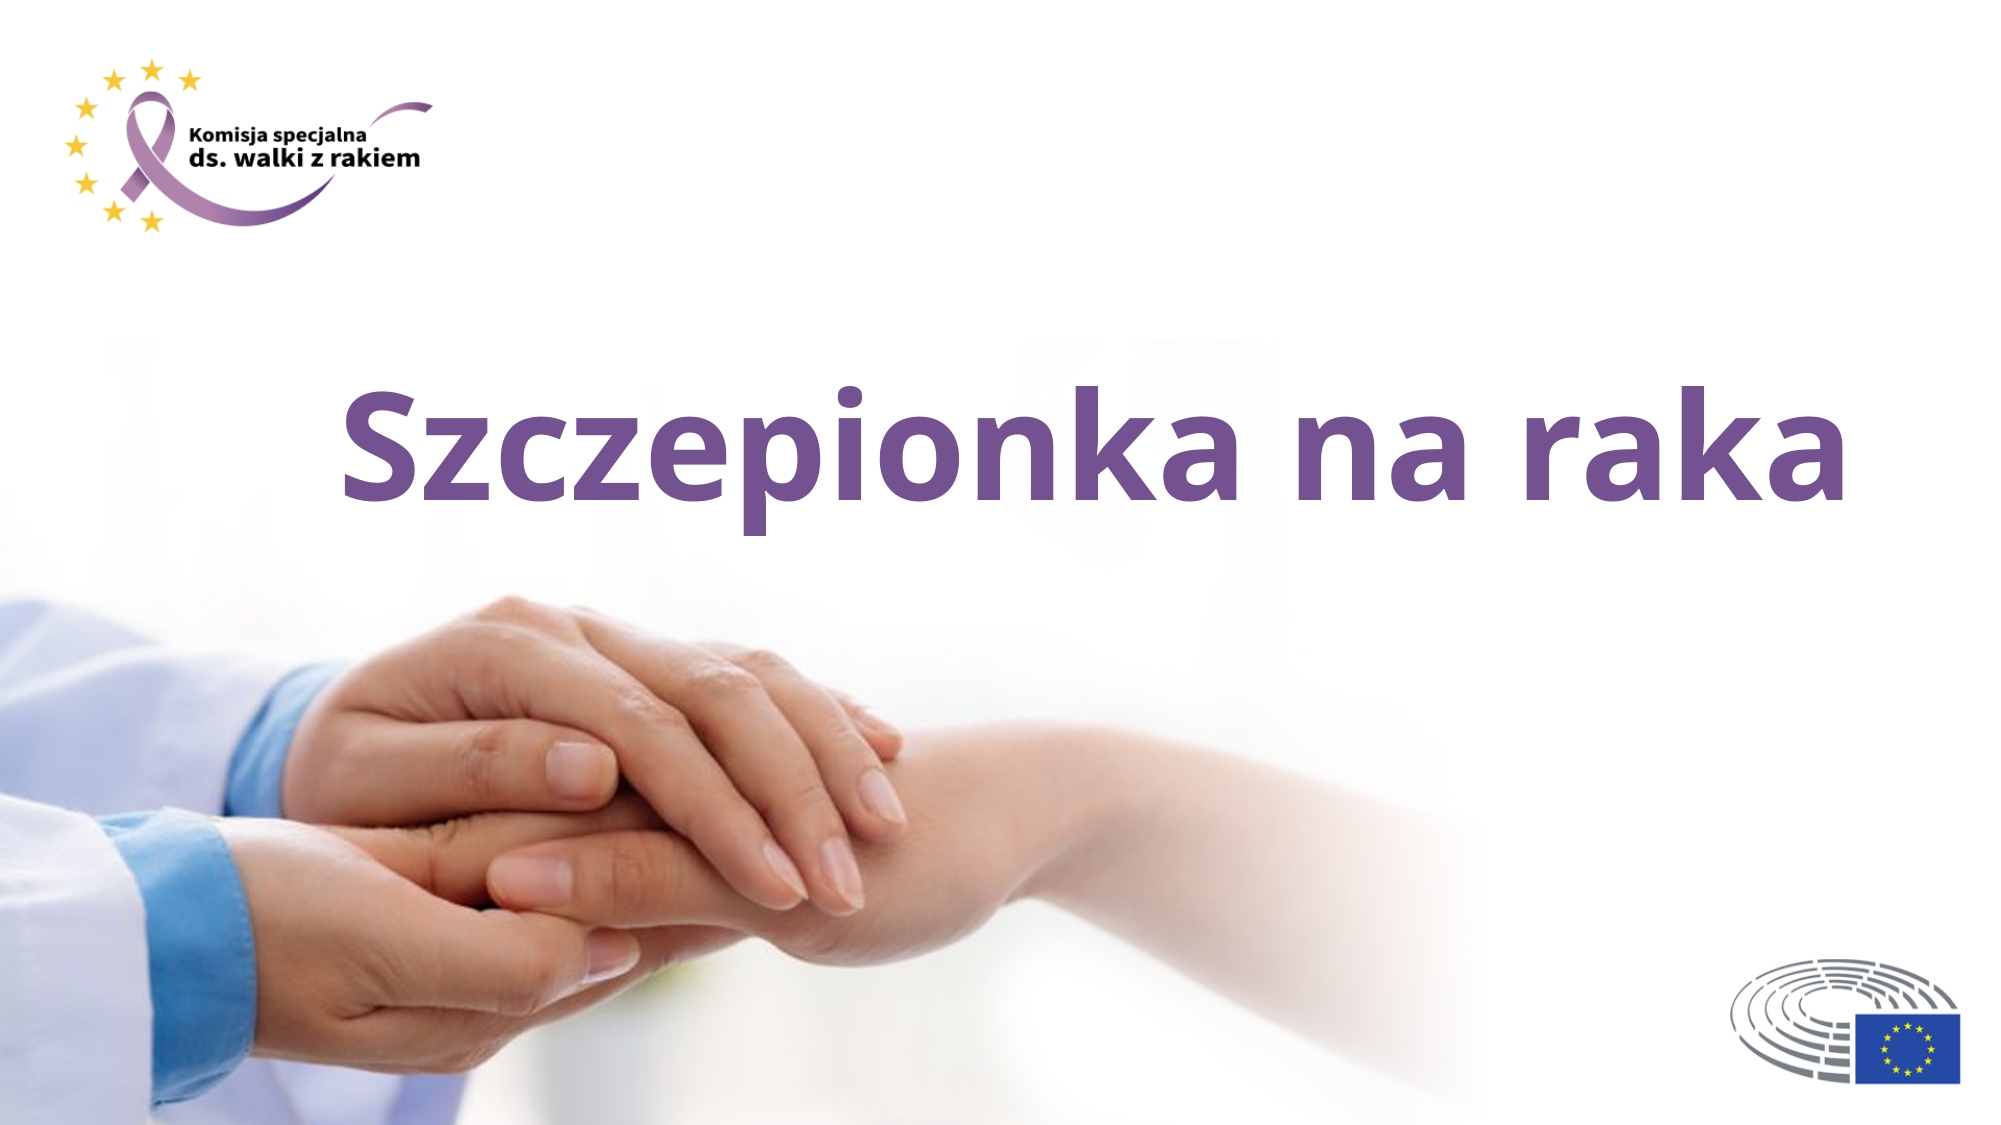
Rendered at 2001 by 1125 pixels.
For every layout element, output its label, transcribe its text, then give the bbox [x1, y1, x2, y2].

picture [0, 0, 2001, 1125]
text_box Szczepionka na raka [129, 252, 2000, 538]
